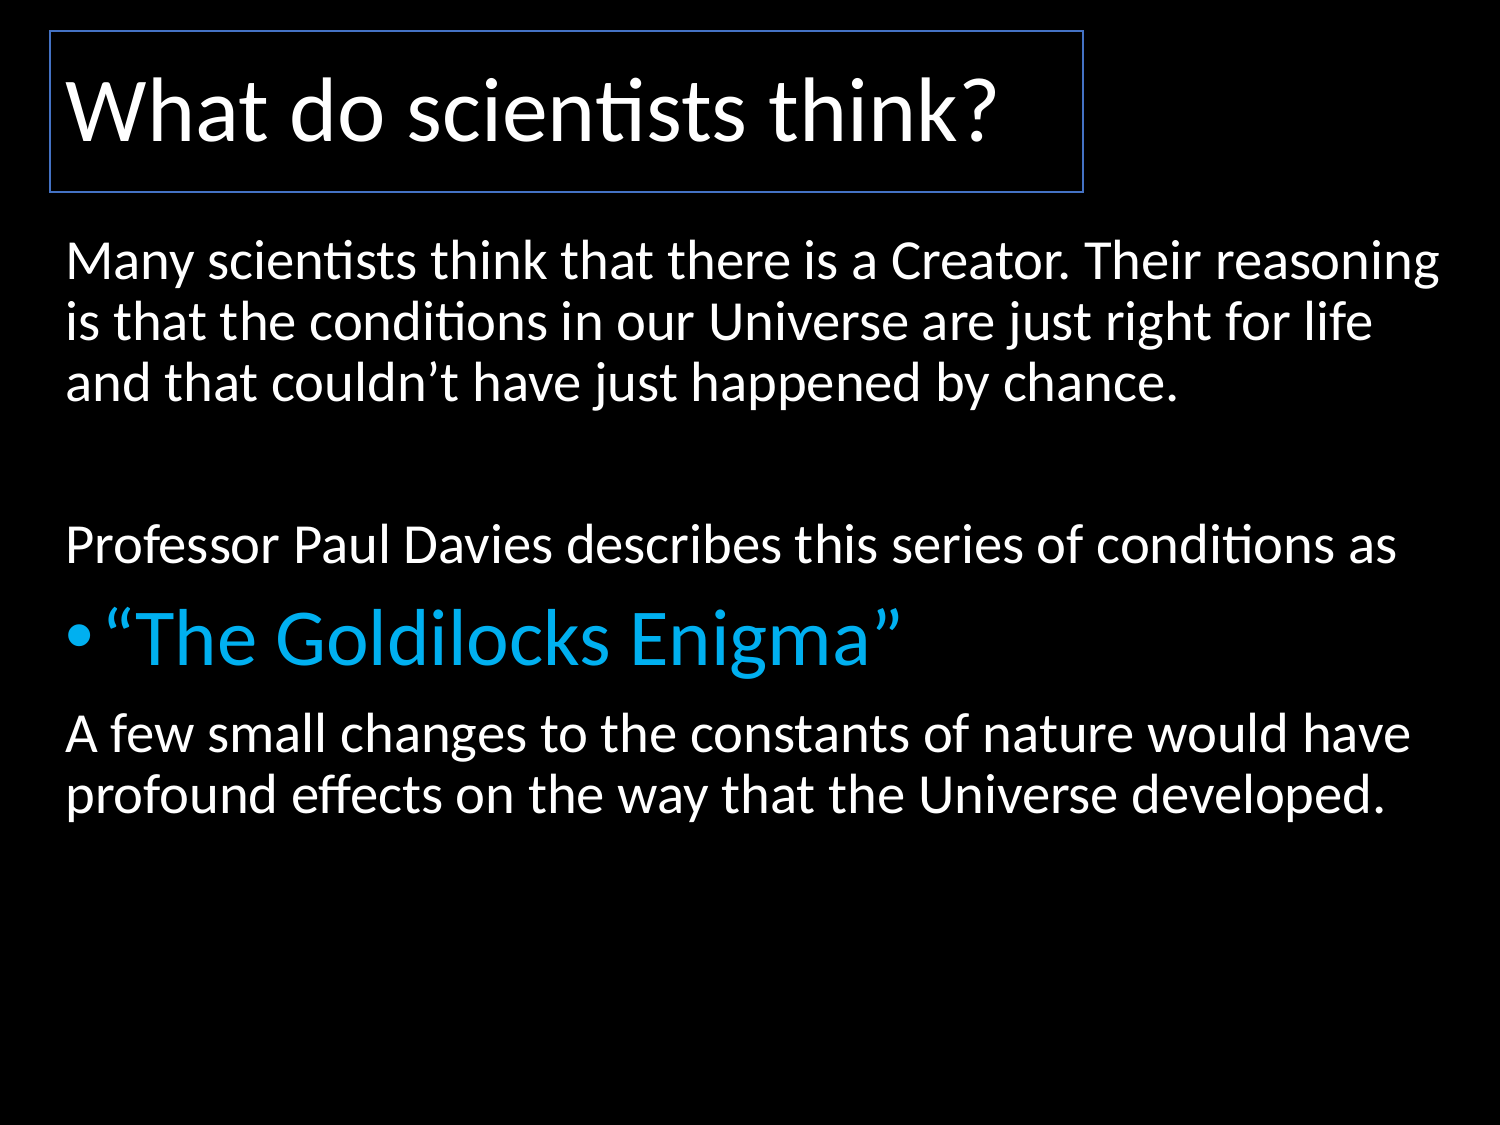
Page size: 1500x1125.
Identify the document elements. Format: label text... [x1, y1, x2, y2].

list Many scientists think that there is a Creator. Their reasoning is that the conditions in our Universe are just right for life and that couldn’t have just happened by chance. Professor Paul Davies describes this series of conditions as “The Goldilocks Enigma” A few small changes to the constants of nature would have profound effects on the way that the Universe developed. [50, 223, 1466, 938]
title What do scientists think? [49, 30, 1084, 193]
